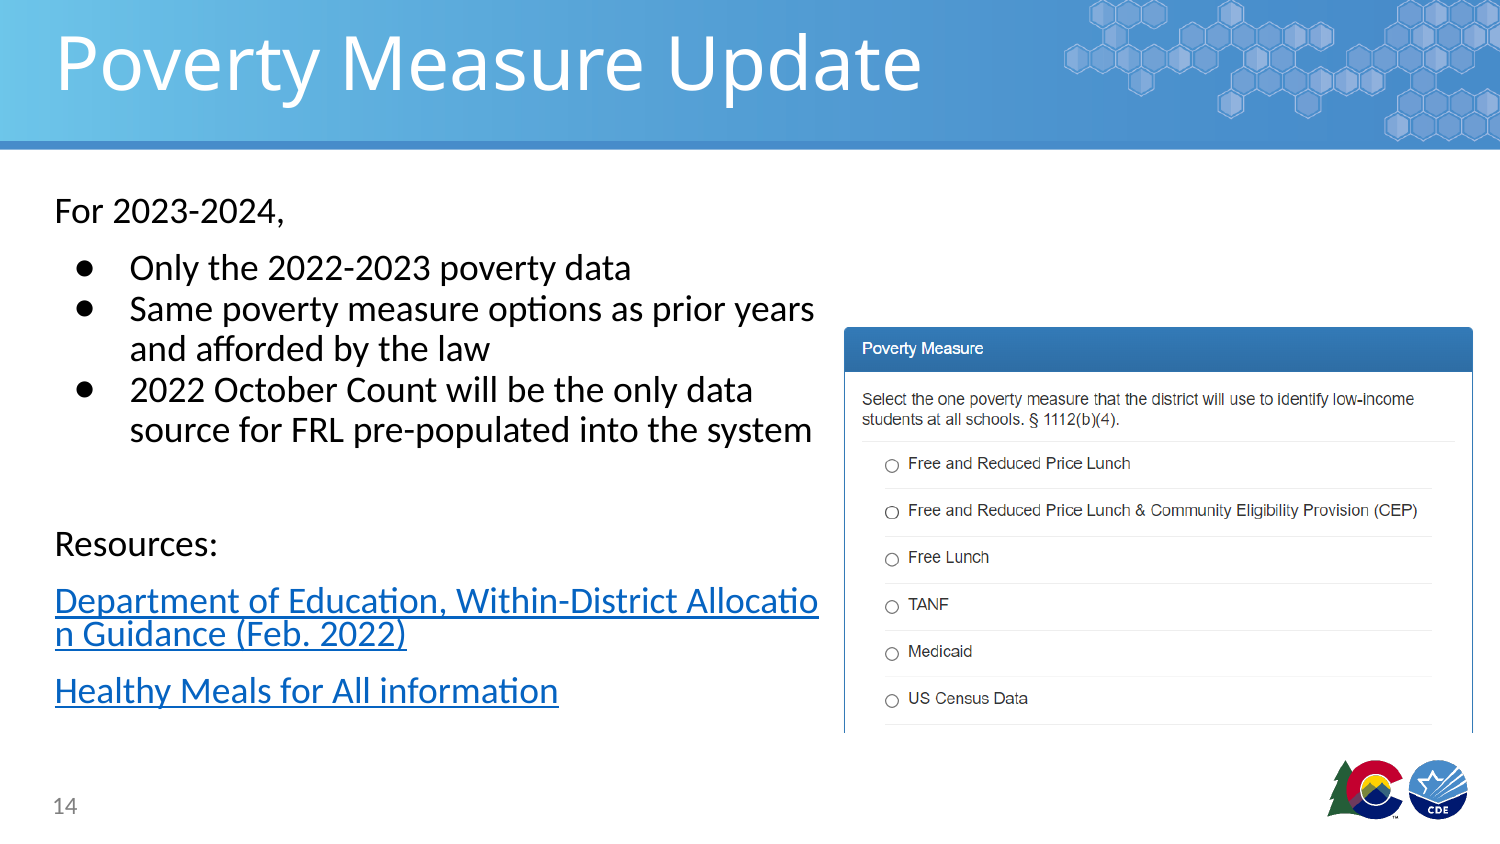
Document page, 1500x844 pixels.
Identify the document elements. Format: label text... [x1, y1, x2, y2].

title Poverty Measure Update [54, 25, 1047, 136]
list For 2023-2024, Only the 2022-2023 poverty data Same poverty measure options as prior years and afforded by the law 2022 October Count will be the only data source for FRL pre-populated into the system Resources: Department of Education, Within-District Allocation Guidance (Feb. 2022) Healthy Meals for All information [54, 191, 832, 727]
picture [836, 315, 1480, 733]
picture [1326, 759, 1468, 820]
slide_number 14 [40, 782, 379, 827]
picture [0, 0, 1500, 150]
